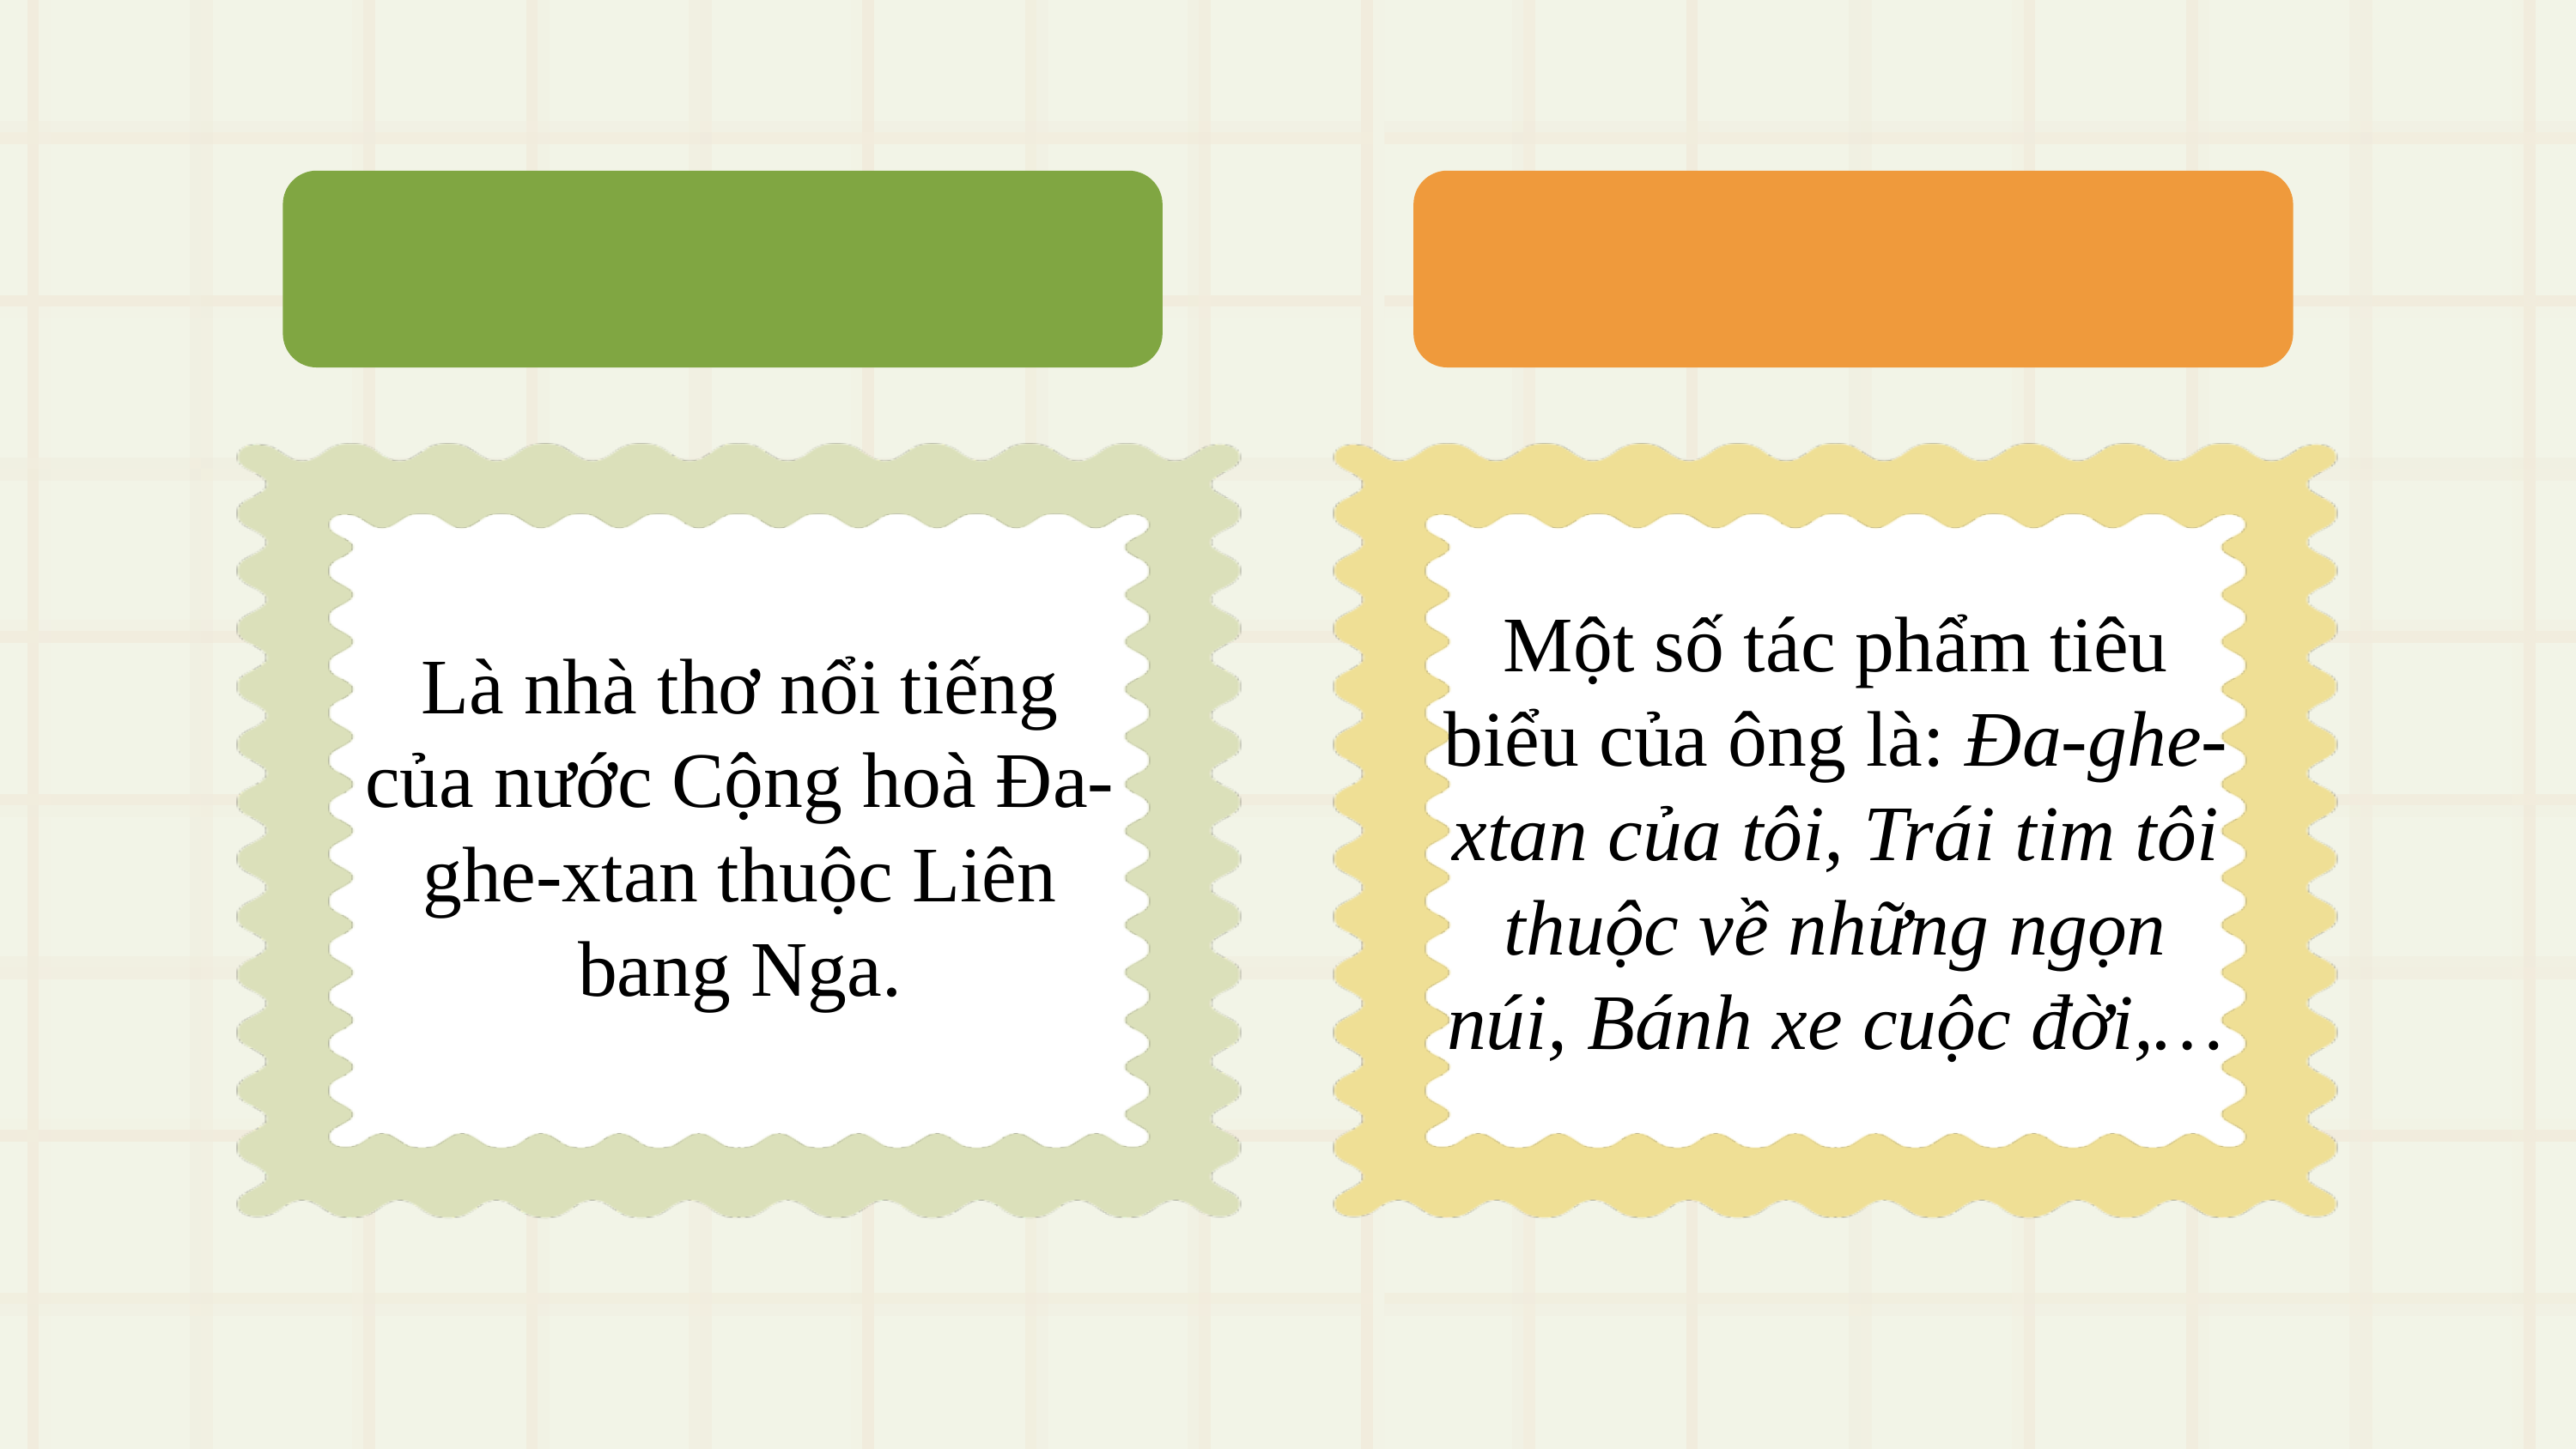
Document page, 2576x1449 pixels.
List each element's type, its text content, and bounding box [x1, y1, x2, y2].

text_box [1384, 0, 2576, 1449]
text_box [1413, 170, 2293, 368]
text_box Là nhà thơ nổi tiếng của nước Cộng hoà Đa-ghe-xtan thuộc Liên bang Nga. [361, 634, 1119, 1013]
text_box [1332, 442, 2341, 1221]
text_box [327, 512, 1152, 1150]
text_box Một số tác phẩm tiêu biểu của ông là: Đa-ghe-xtan của tôi, Trái tim tôi thuộc về những ngọn núi, Bánh xe cuộc đời,… [1435, 592, 2237, 1065]
text_box [1424, 512, 2249, 1150]
text_box [0, 0, 1384, 1449]
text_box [283, 170, 1163, 368]
text_box [235, 442, 1244, 1221]
